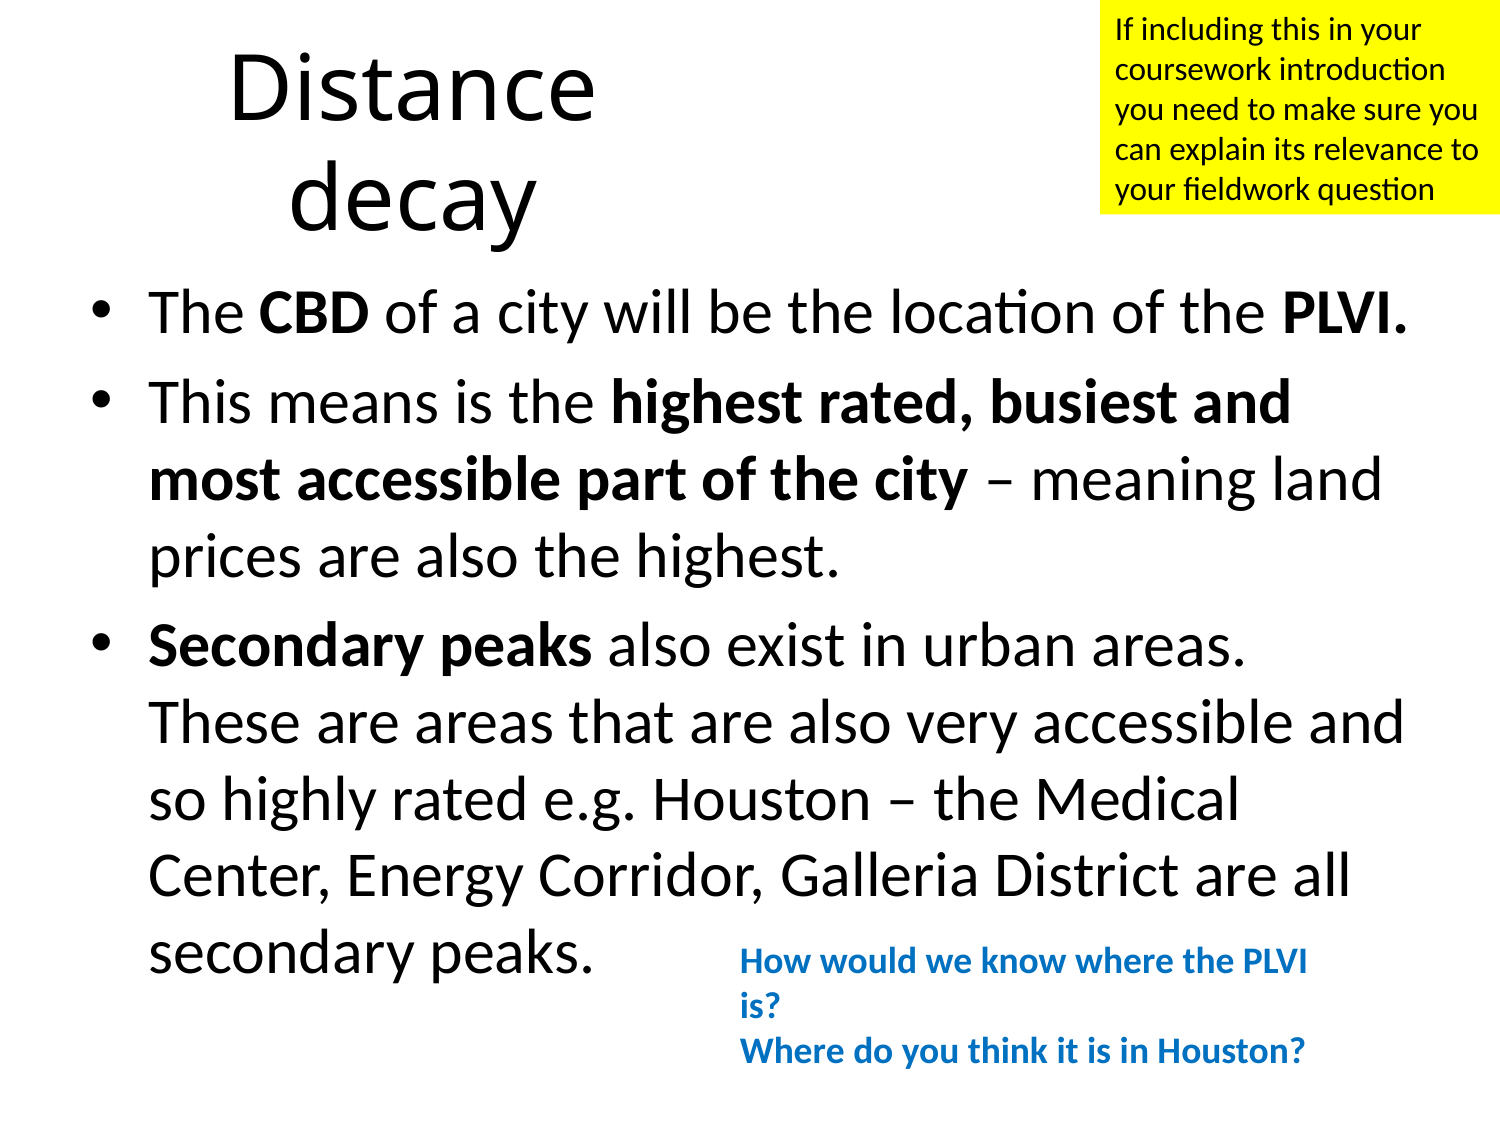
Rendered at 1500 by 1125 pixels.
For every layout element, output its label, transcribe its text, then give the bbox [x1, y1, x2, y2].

text_box If including this in your coursework introduction you need to make sure you can explain its relevance to your fieldwork question [1100, 0, 1500, 215]
list The CBD of a city will be the location of the PLVI. This means is the highest rated, busiest and most accessible part of the city – meaning land prices are also the highest. Secondary peaks also exist in urban areas. These are areas that are also very accessible and so highly rated e.g. Houston – the Medical Center, Energy Corridor, Galleria District are all secondary peaks. [75, 262, 1425, 1005]
text_box How would we know where the PLVI is? Where do you think it is in Houston? [724, 928, 1325, 1079]
title Distance decay [75, 45, 750, 233]
